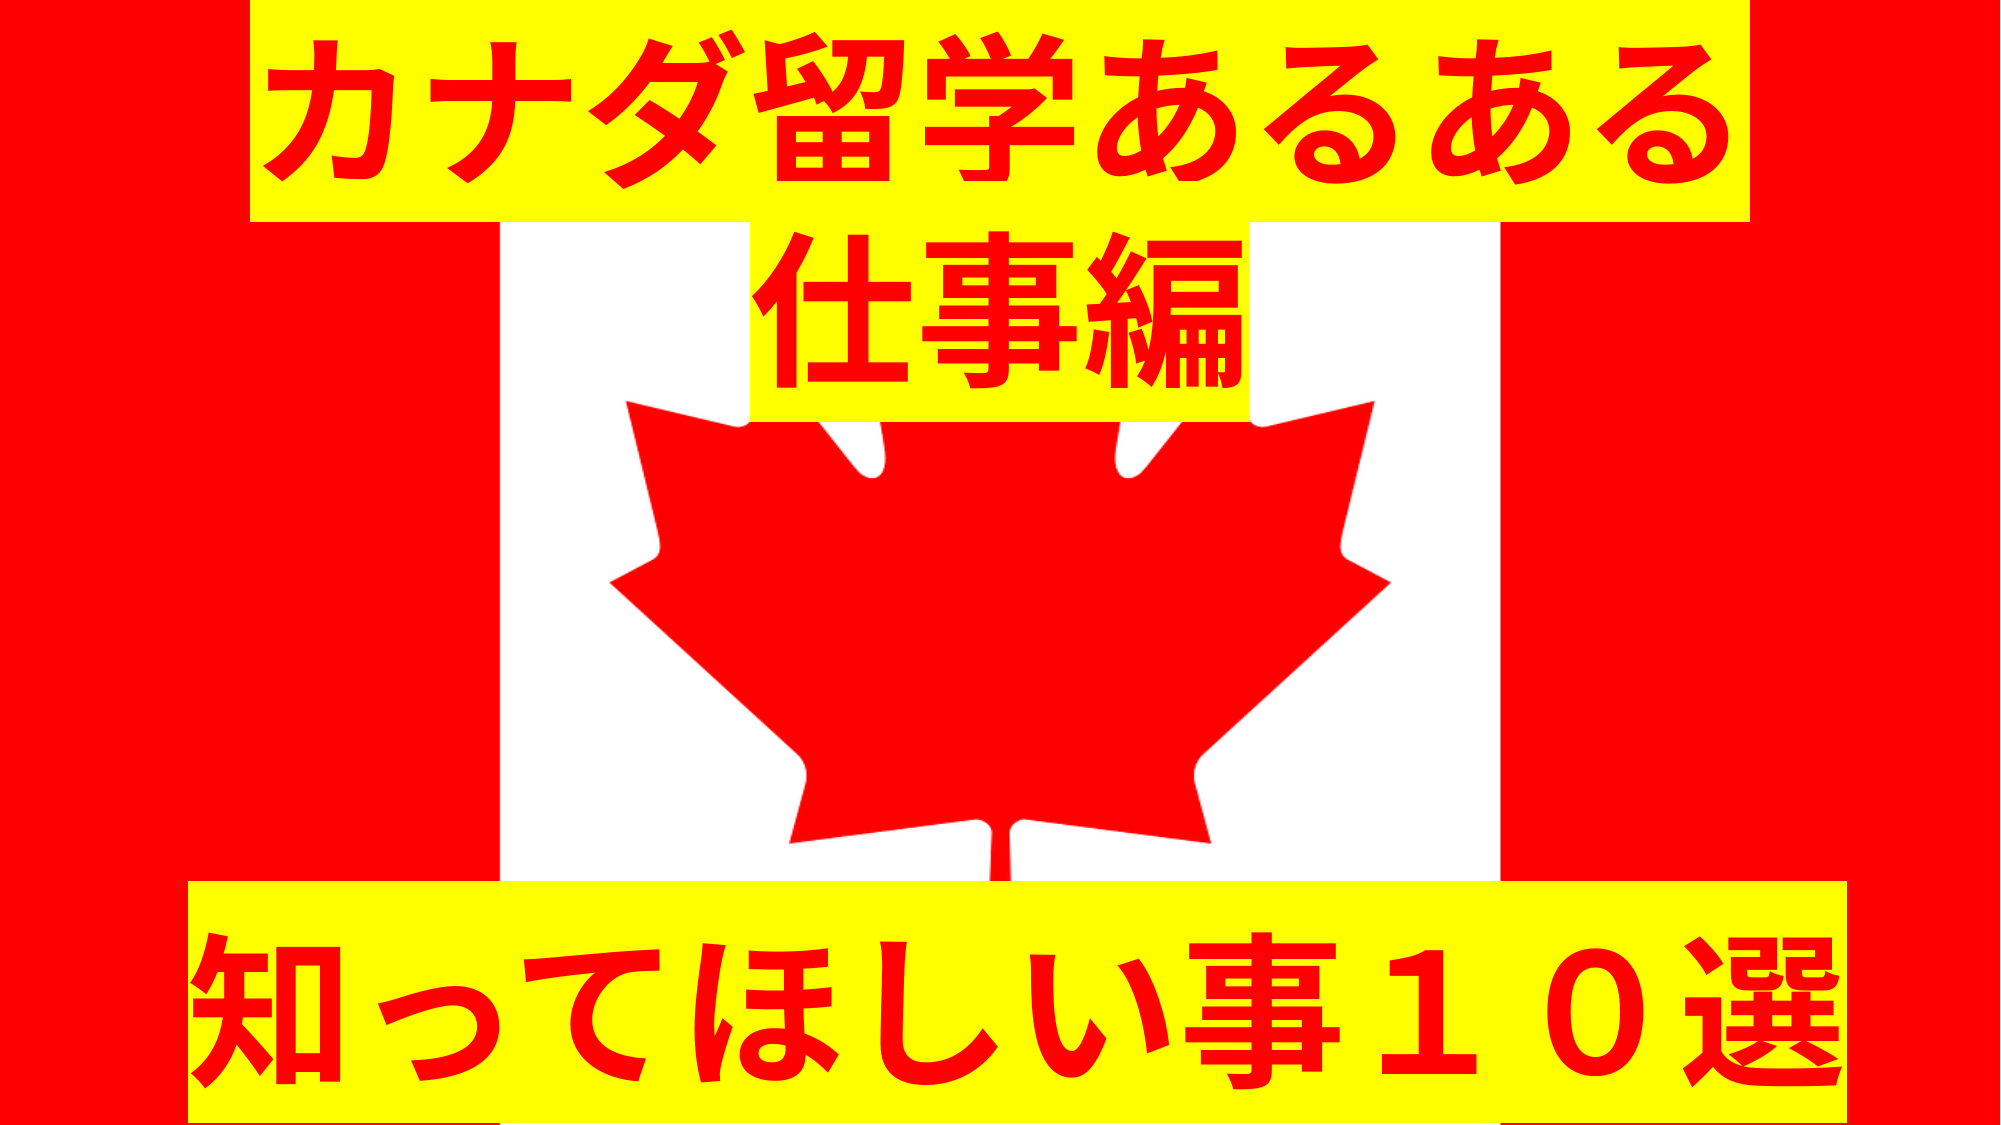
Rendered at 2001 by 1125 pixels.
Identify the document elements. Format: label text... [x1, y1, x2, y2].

text_box 知ってほしい事１０選 [172, 900, 1862, 1116]
text_box カナダ留学あるある 仕事編 [234, 0, 1766, 415]
picture [0, 0, 2001, 1125]
